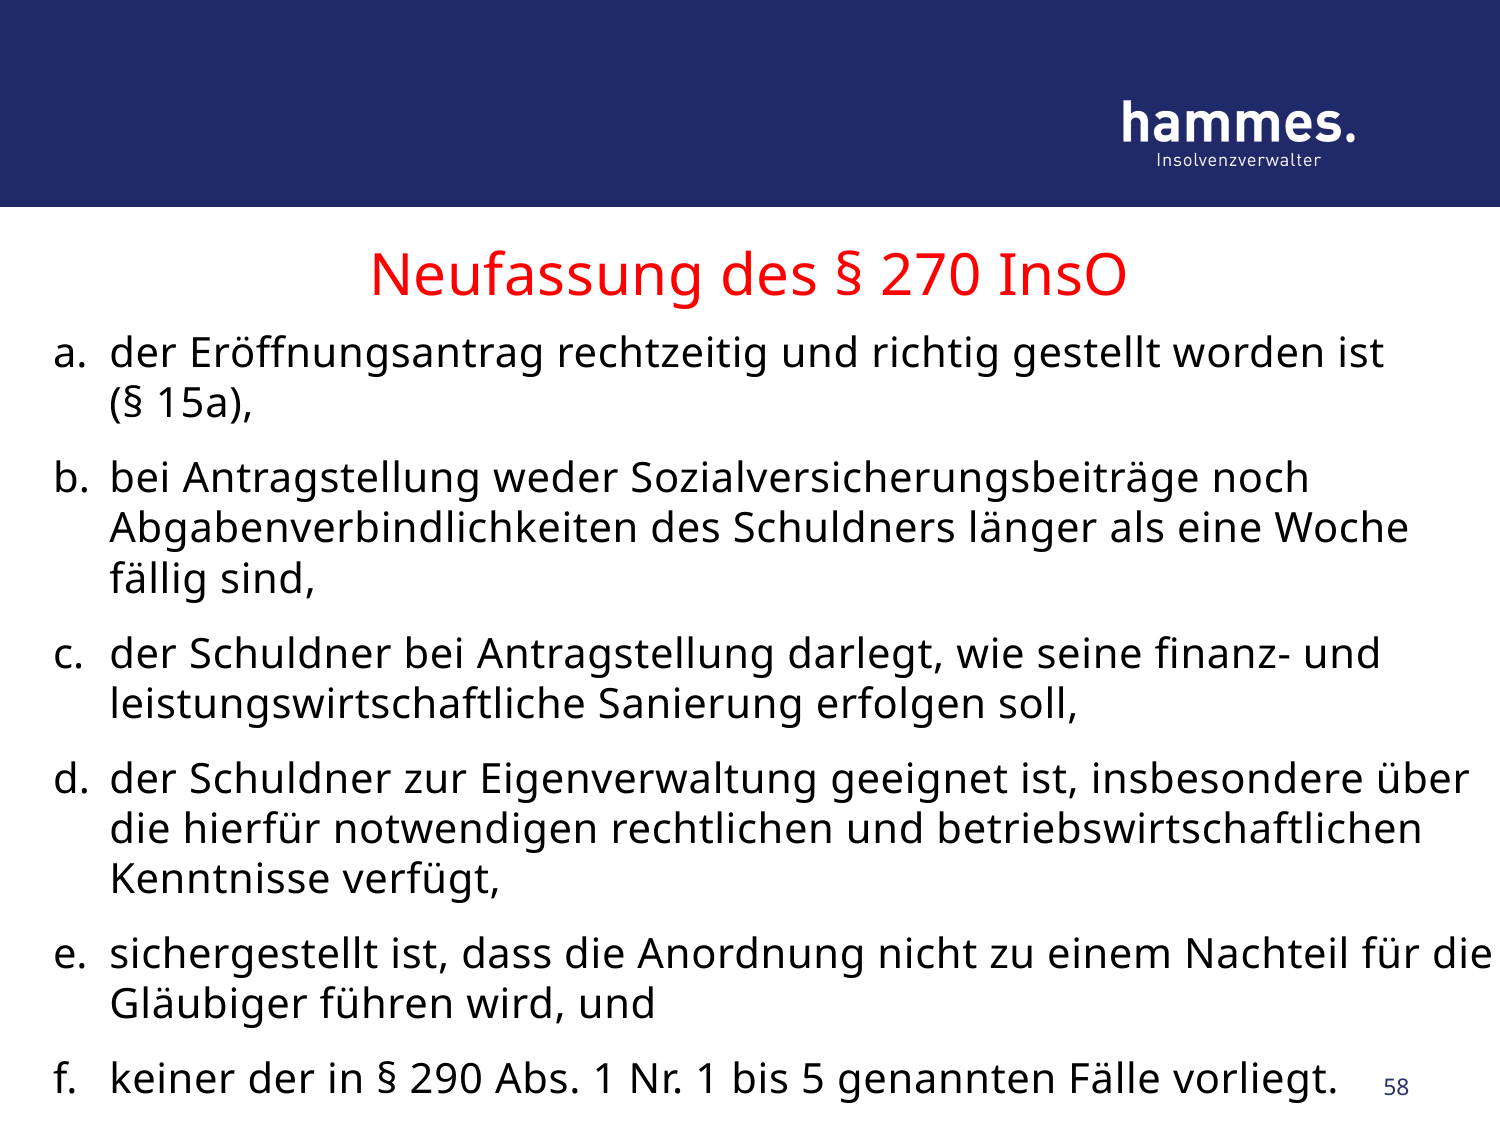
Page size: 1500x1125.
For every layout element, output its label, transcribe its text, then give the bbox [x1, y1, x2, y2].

picture [0, 0, 1500, 207]
title Neufassung des § 270 InsO [137, 219, 1363, 299]
list der Eröffnungsantrag rechtzeitig und richtig gestellt worden ist (§ 15a), bei Antragstellung weder Sozialversicherungsbeiträge noch Abgabenverbindlichkeiten des Schuldners länger als eine Woche fällig sind, der Schuldner bei Antragstellung darlegt, wie seine finanz- und leistungswirtschaftliche Sanierung erfolgen soll, der Schuldner zur Eigenverwaltung geeignet ist, insbesondere über die hierfür notwendigen rechtlichen und betriebswirtschaftlichen Kenntnisse verfügt, sichergestellt ist, dass die Anordnung nicht zu einem Nachteil für die Gläubiger führen wird, und keiner der in § 290 Abs. 1 Nr. 1 bis 5 genannten Fälle vorliegt. [53, 326, 1500, 1067]
